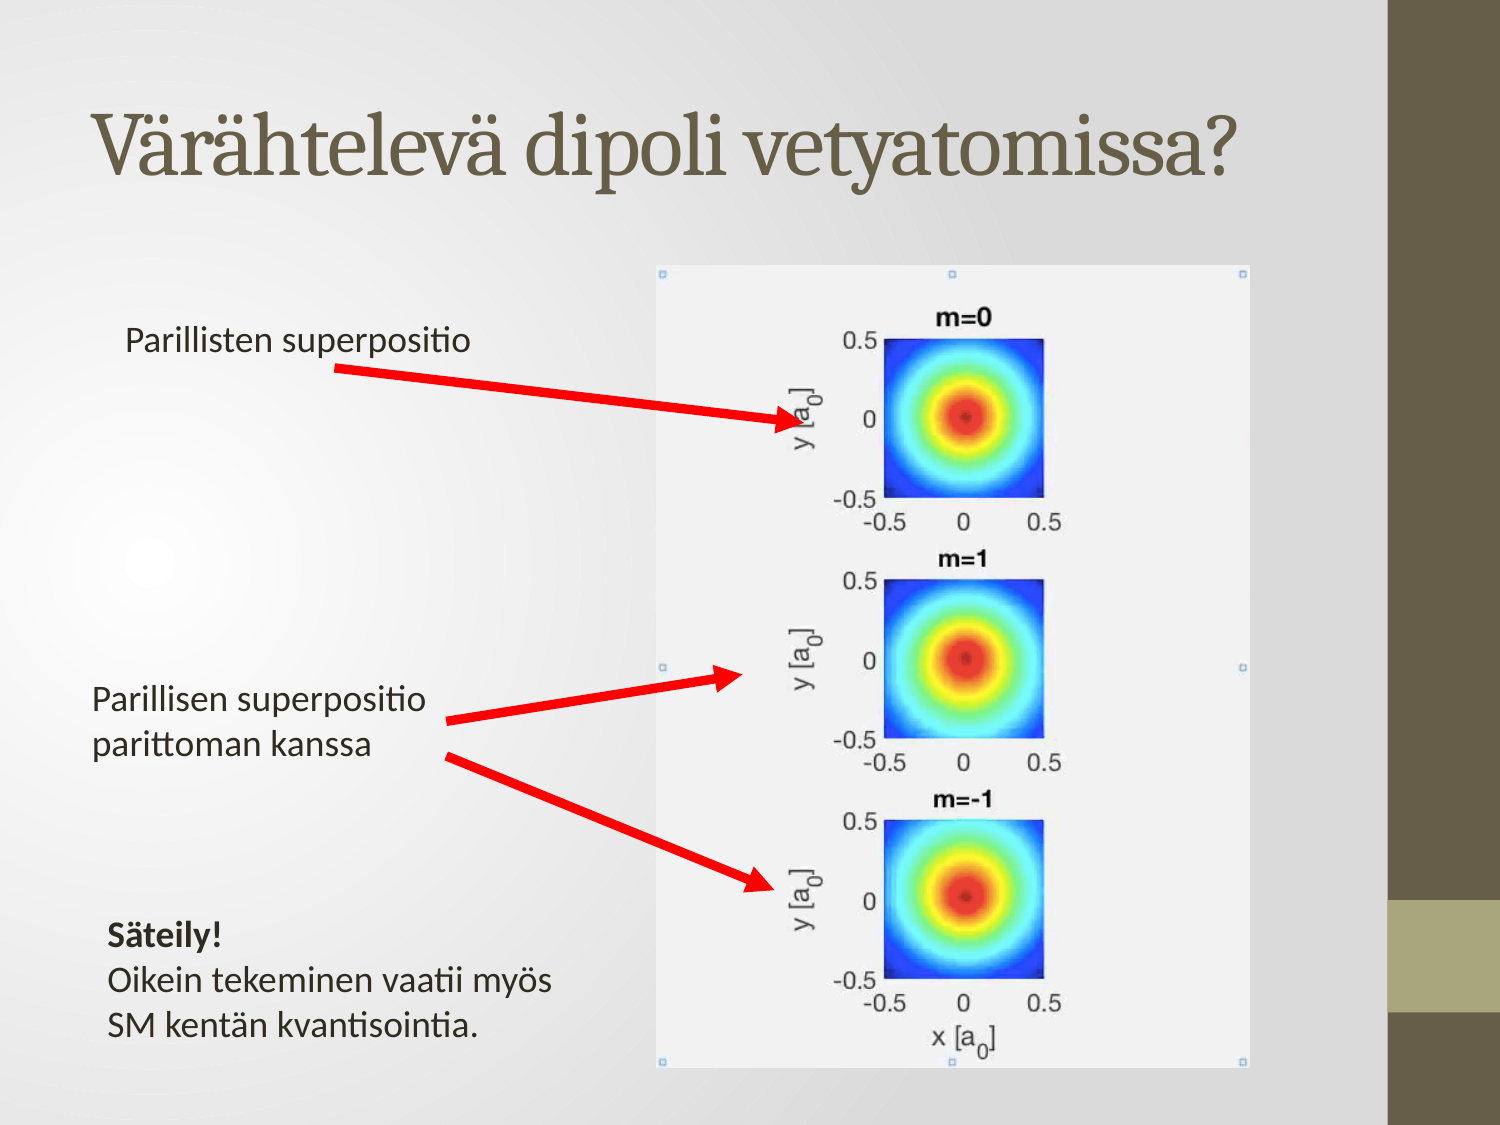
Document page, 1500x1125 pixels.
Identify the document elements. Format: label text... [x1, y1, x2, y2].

text_box Parillisen superpositio parittoman kanssa [77, 666, 451, 772]
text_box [333, 367, 805, 424]
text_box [445, 755, 775, 891]
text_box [445, 673, 744, 722]
title Värähtelevä dipoli vetyatomissa? [75, 45, 1325, 233]
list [655, 265, 1250, 1068]
text_box Parillisten superpositio [110, 307, 487, 368]
text_box Säteily! Oikein tekeminen vaatii myös SM kentän kvantisointia. [92, 902, 577, 1053]
